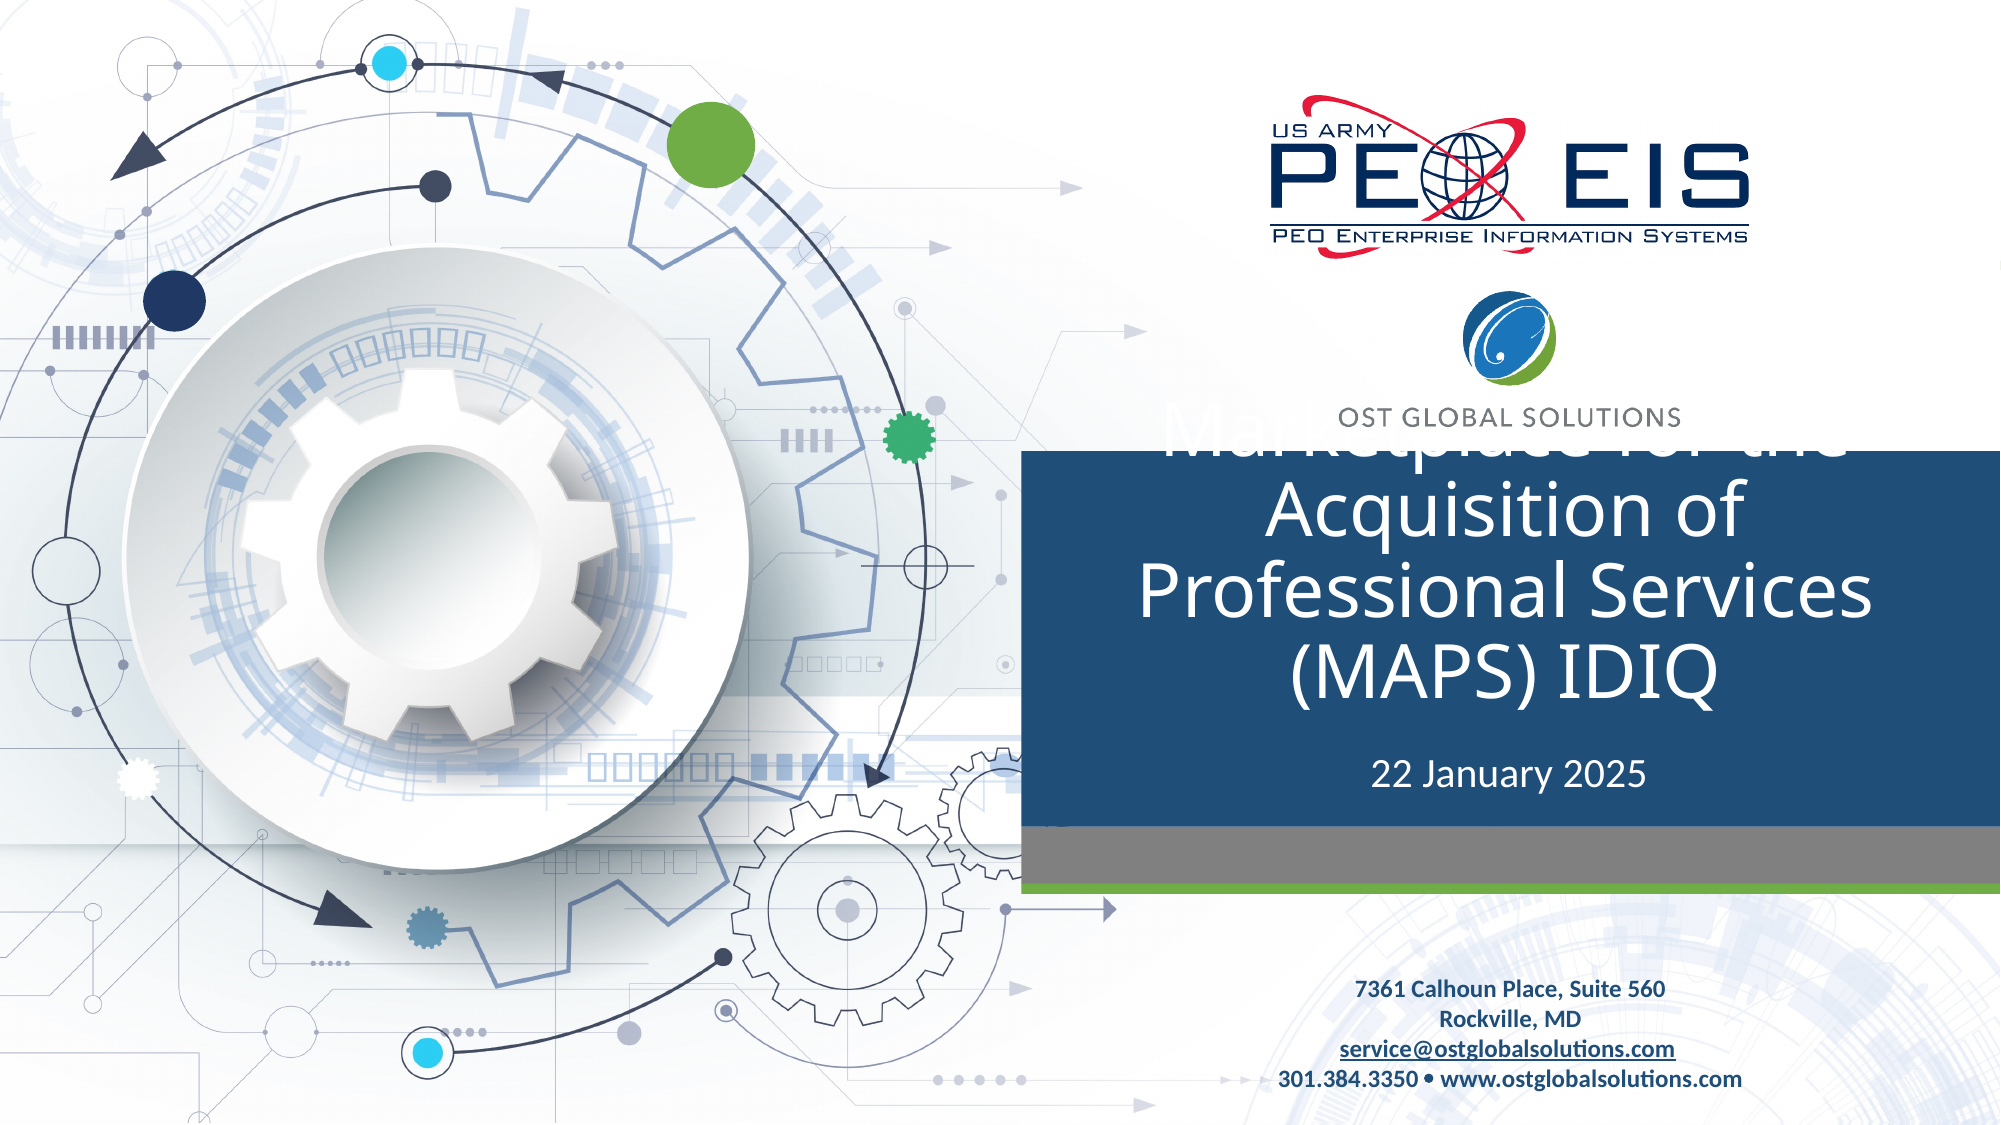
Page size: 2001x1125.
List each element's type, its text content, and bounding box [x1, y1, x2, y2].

subtitle 22 January 2025 [1166, 744, 1853, 864]
title Marketplace for the Acquisition of Professional Services (MAPS) IDIQ [1060, 520, 1951, 723]
picture [0, 0, 2000, 1125]
